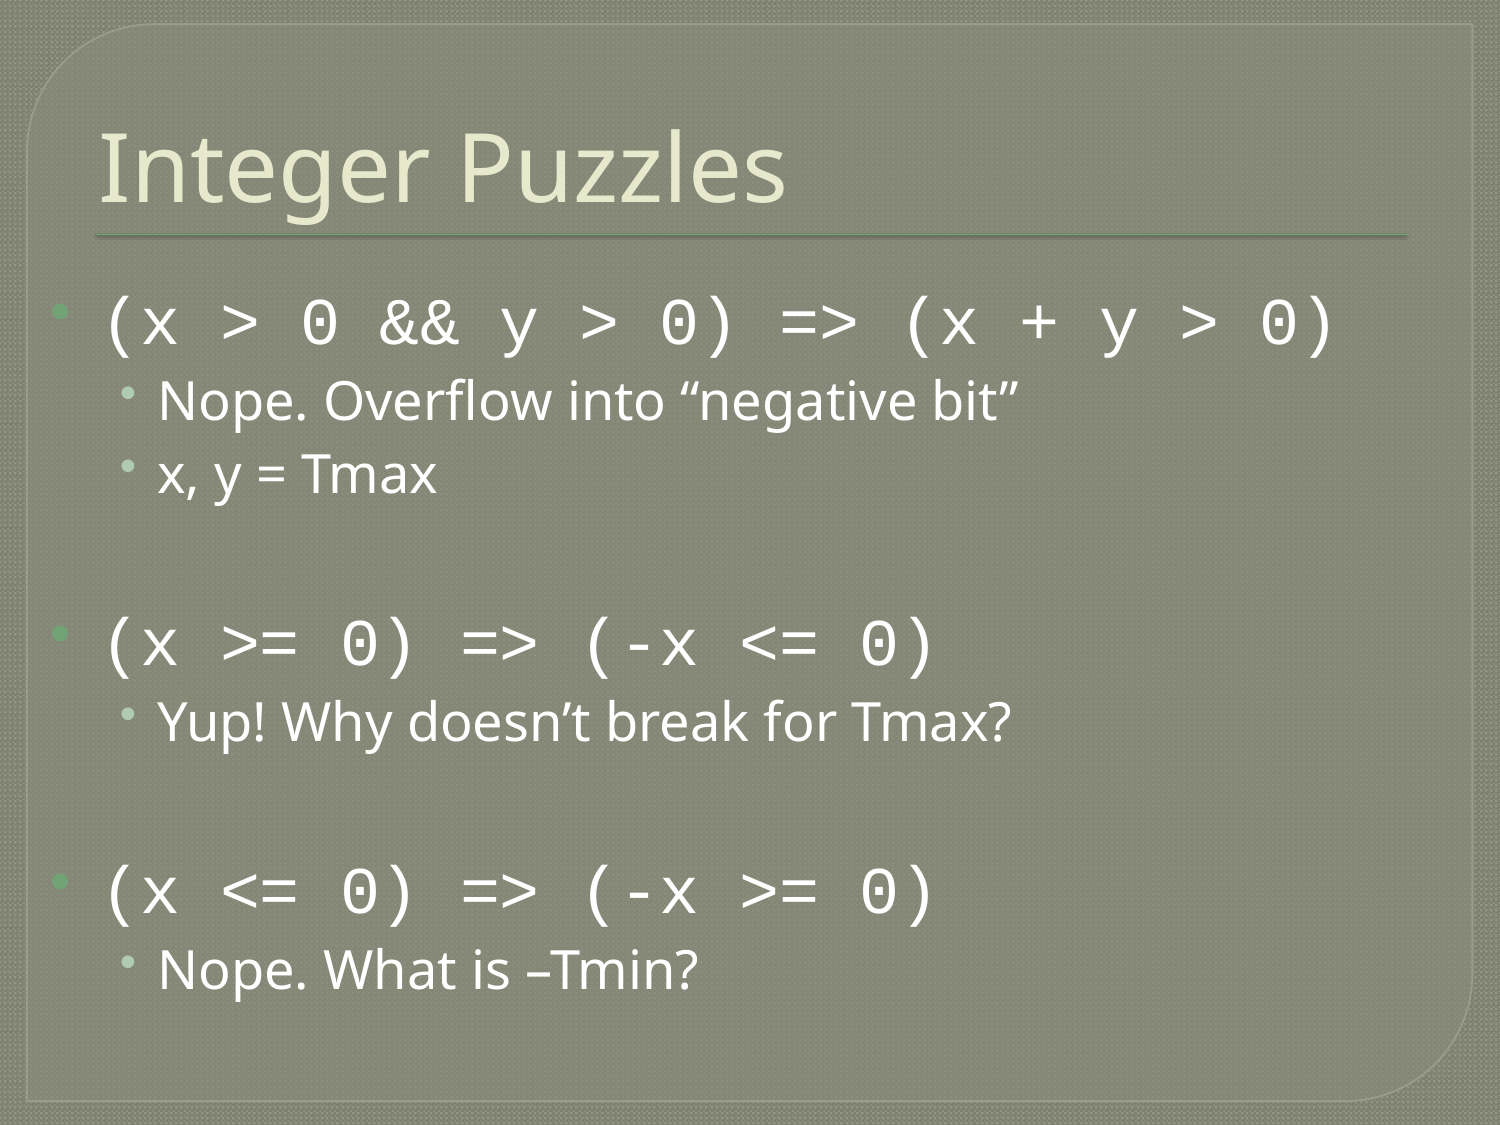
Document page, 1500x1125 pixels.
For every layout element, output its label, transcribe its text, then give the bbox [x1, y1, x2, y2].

title Integer Puzzles [75, 41, 1425, 230]
list (x > 0 && y > 0) => (x + y > 0) Nope. Overflow into “negative bit” x, y = Tmax (x >= 0) => (-x <= 0) Yup! Why doesn’t break for Tmax? (x <= 0) => (-x >= 0) Nope. What is –Tmin? [37, 270, 1463, 1088]
